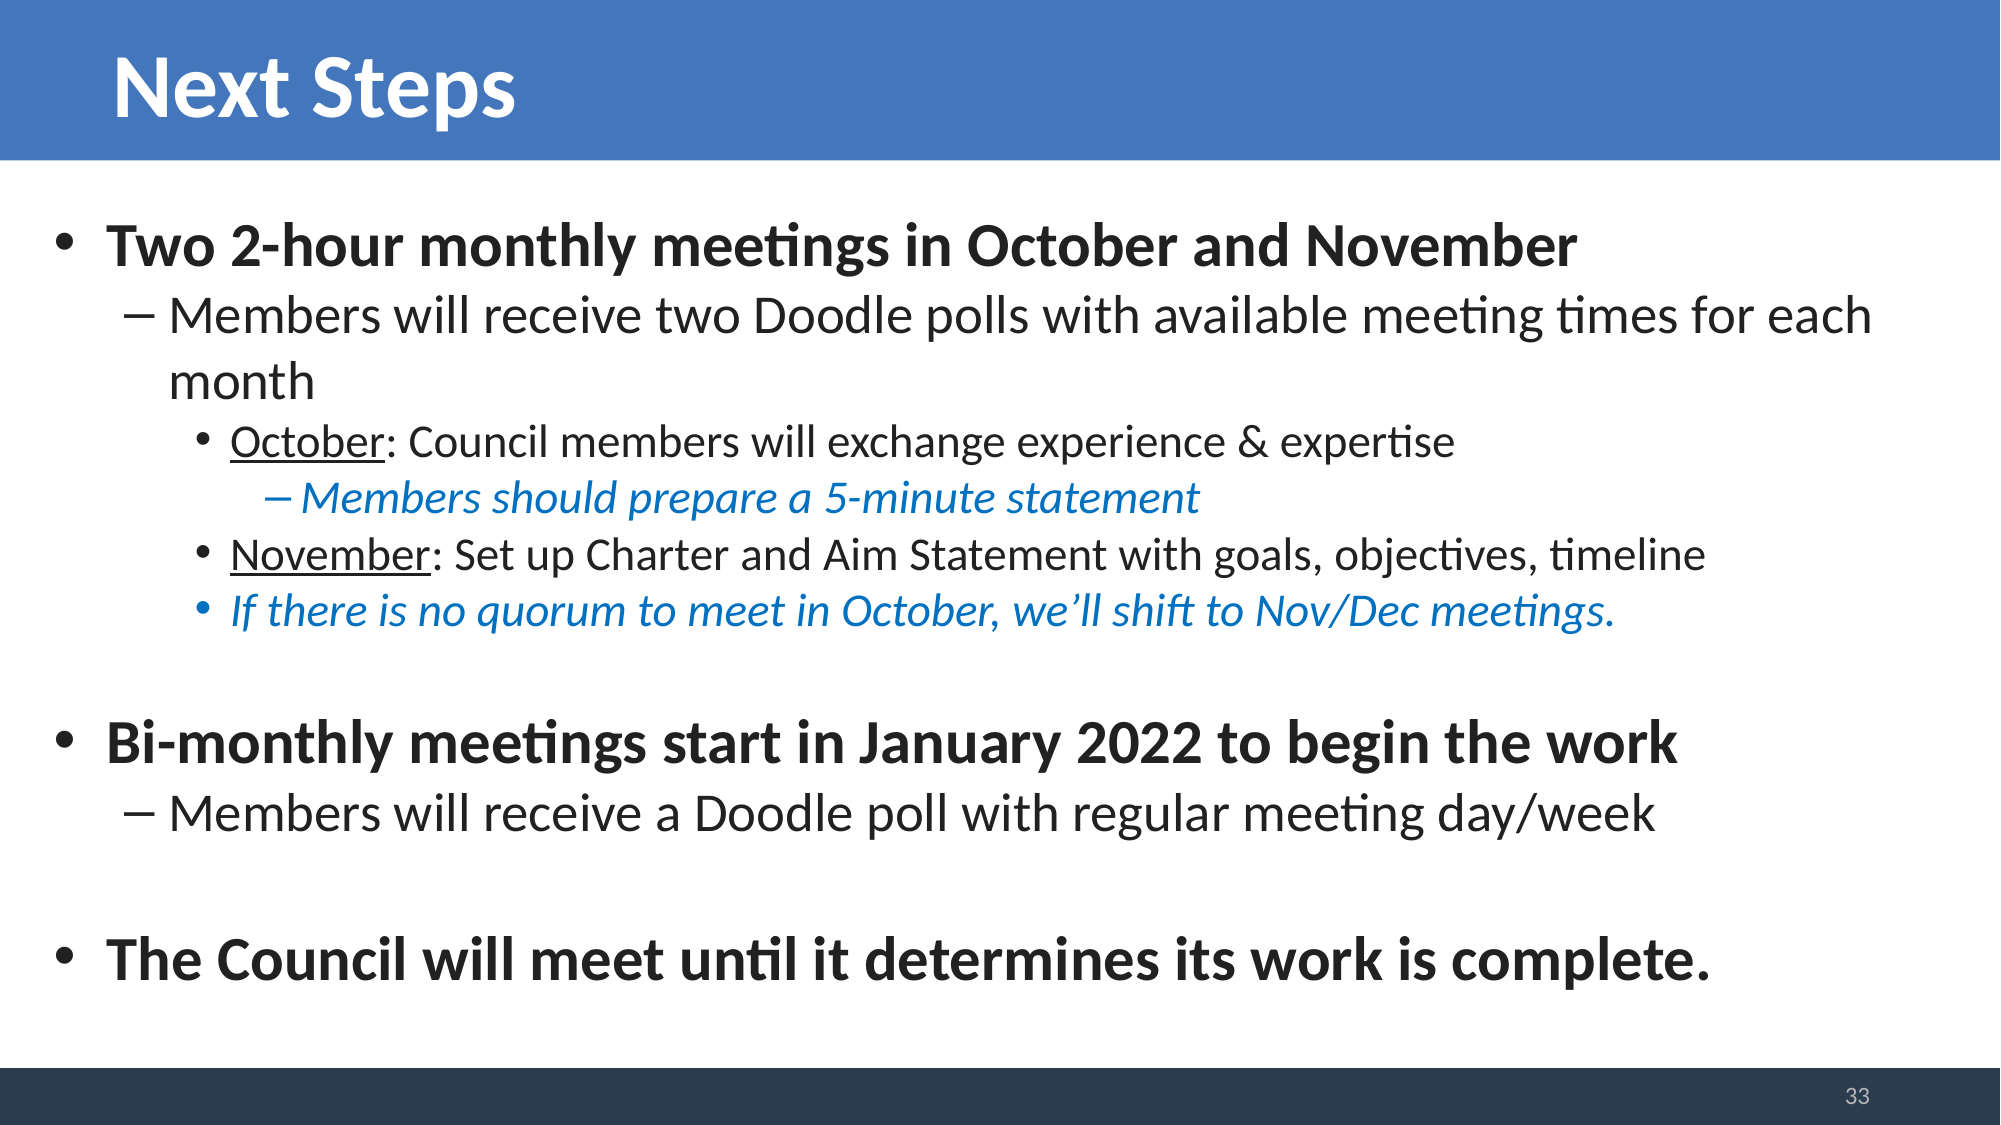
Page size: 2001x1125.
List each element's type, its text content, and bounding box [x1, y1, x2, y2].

list Two 2-hour monthly meetings in October and November Members will receive two Doodle polls with available meeting times for each month October: Council members will exchange experience & expertise Members should prepare a 5-minute statement November: Set up Charter and Aim Statement with goals, objectives, timeline If there is no quorum to meet in October, we’ll shift to Nov/Dec meetings. Bi-monthly meetings start in January 2022 to begin the work Members will receive a Doodle poll with regular meeting day/week The Council will meet until it determines its work is complete. [38, 196, 1937, 1005]
title Next Steps [97, 9, 1898, 153]
slide_number 33 [1436, 1065, 1886, 1125]
